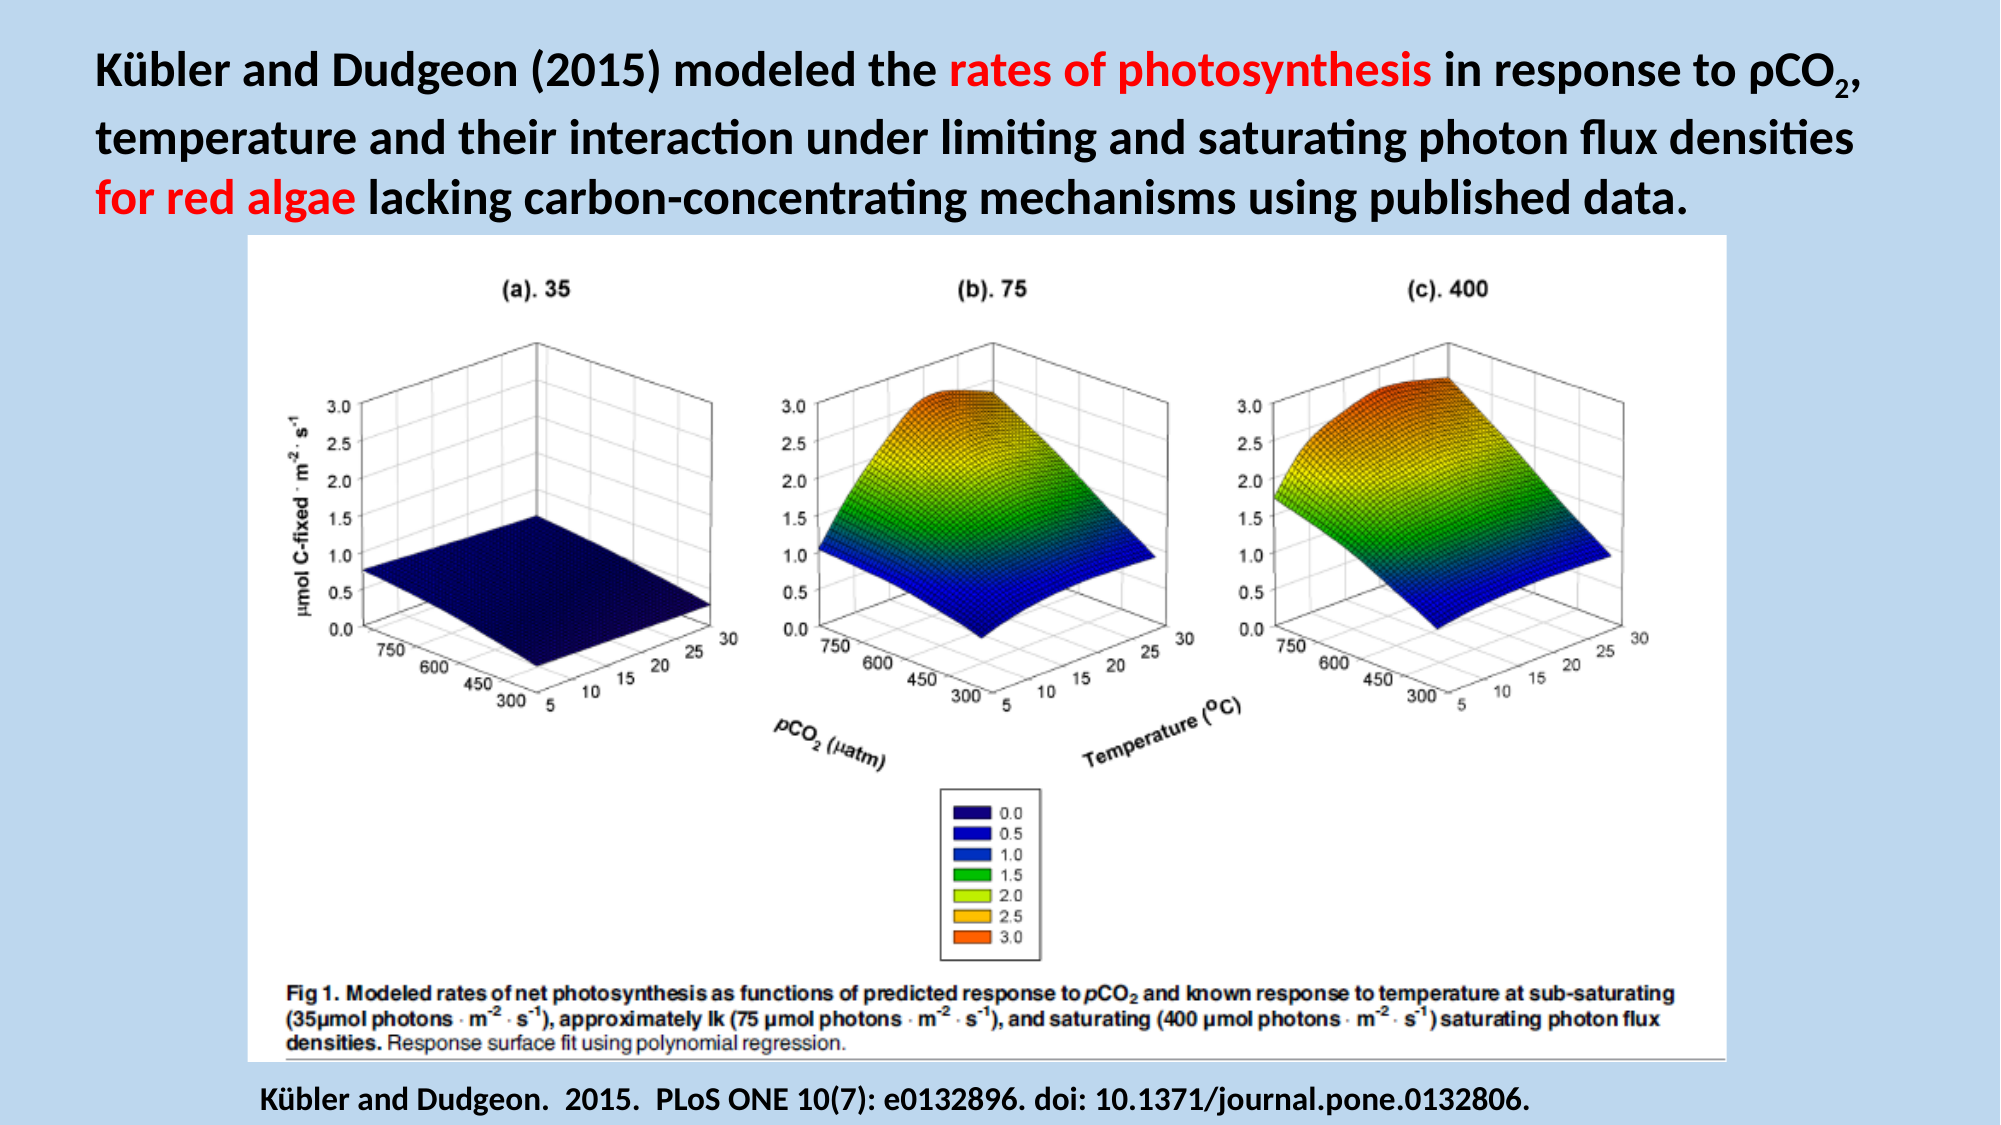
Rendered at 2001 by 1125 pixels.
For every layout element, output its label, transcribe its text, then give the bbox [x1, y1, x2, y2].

picture [247, 235, 1727, 1062]
text_box Kübler and Dudgeon (2015) modeled the rates of photosynthesis in response to ρCO2, temperature and their interaction under limiting and saturating photon flux densities for red algae lacking carbon-concentrating mechanisms using published data. [80, 28, 1889, 232]
text_box Kübler and Dudgeon. 2015. PLoS ONE 10(7): e0132896. doi: 10.1371/journal.pone.0132806. [245, 1069, 1563, 1125]
